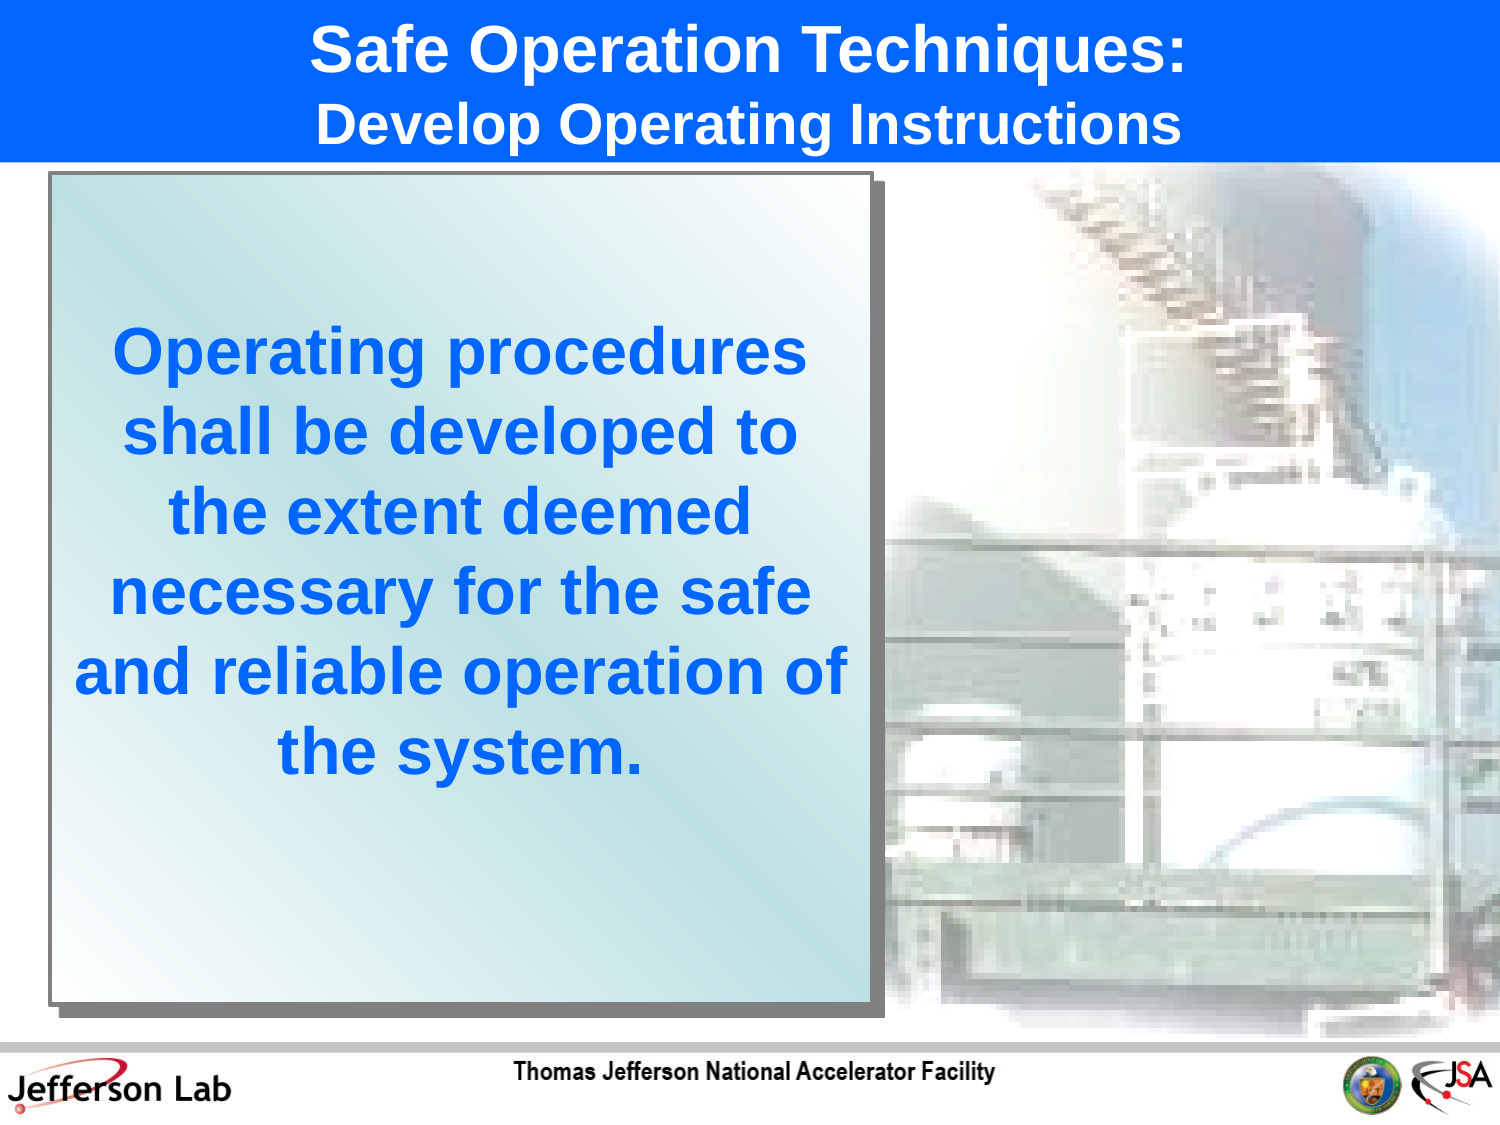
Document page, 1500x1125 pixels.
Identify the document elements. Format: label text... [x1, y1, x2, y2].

text_box Operating procedures shall be developed to the extent deemed necessary for the safe and reliable operation of the system. [50, 172, 805, 1005]
title Safe Operation Techniques: Develop Operating Instructions [0, 0, 1500, 163]
picture [0, 149, 1500, 1125]
